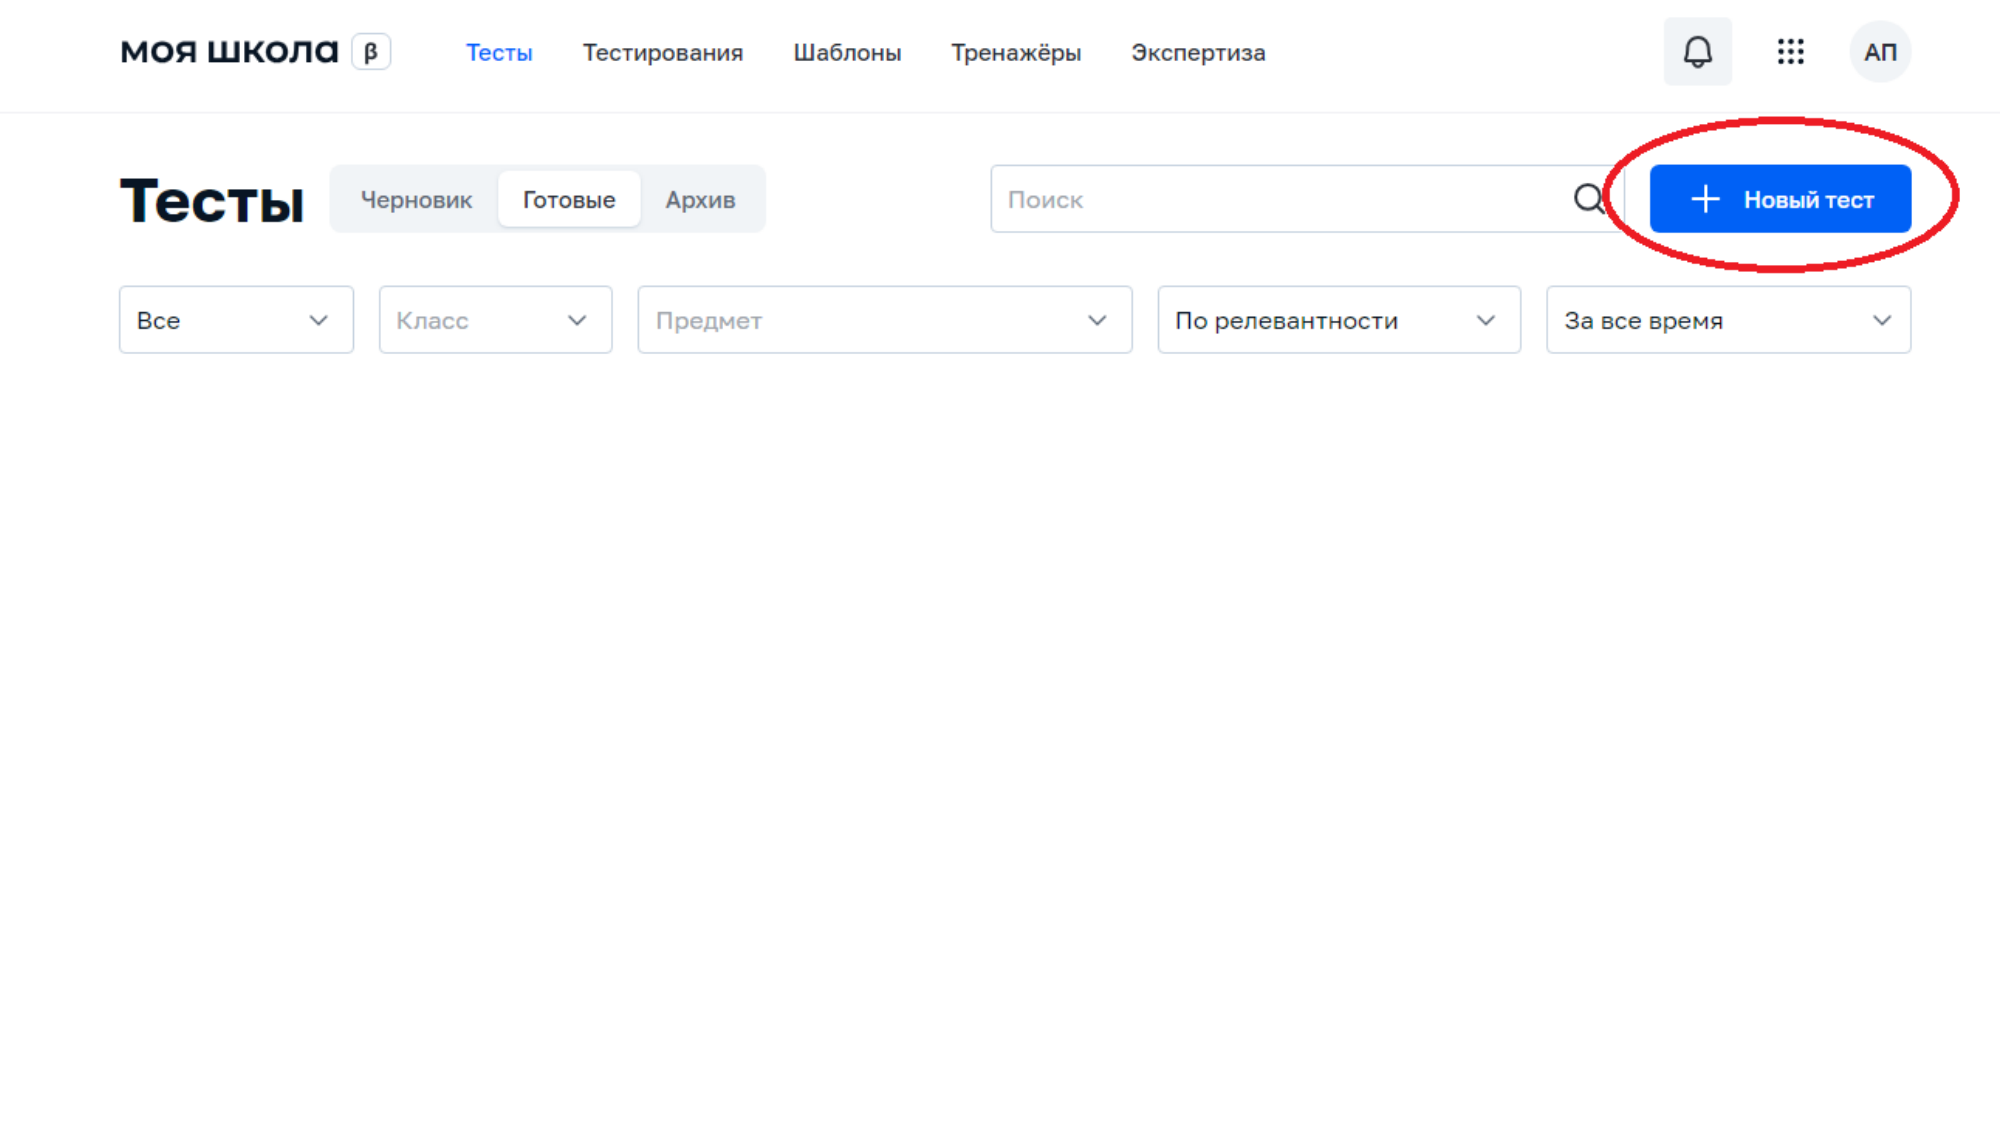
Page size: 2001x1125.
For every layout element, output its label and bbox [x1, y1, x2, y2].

list [0, 0, 2000, 971]
